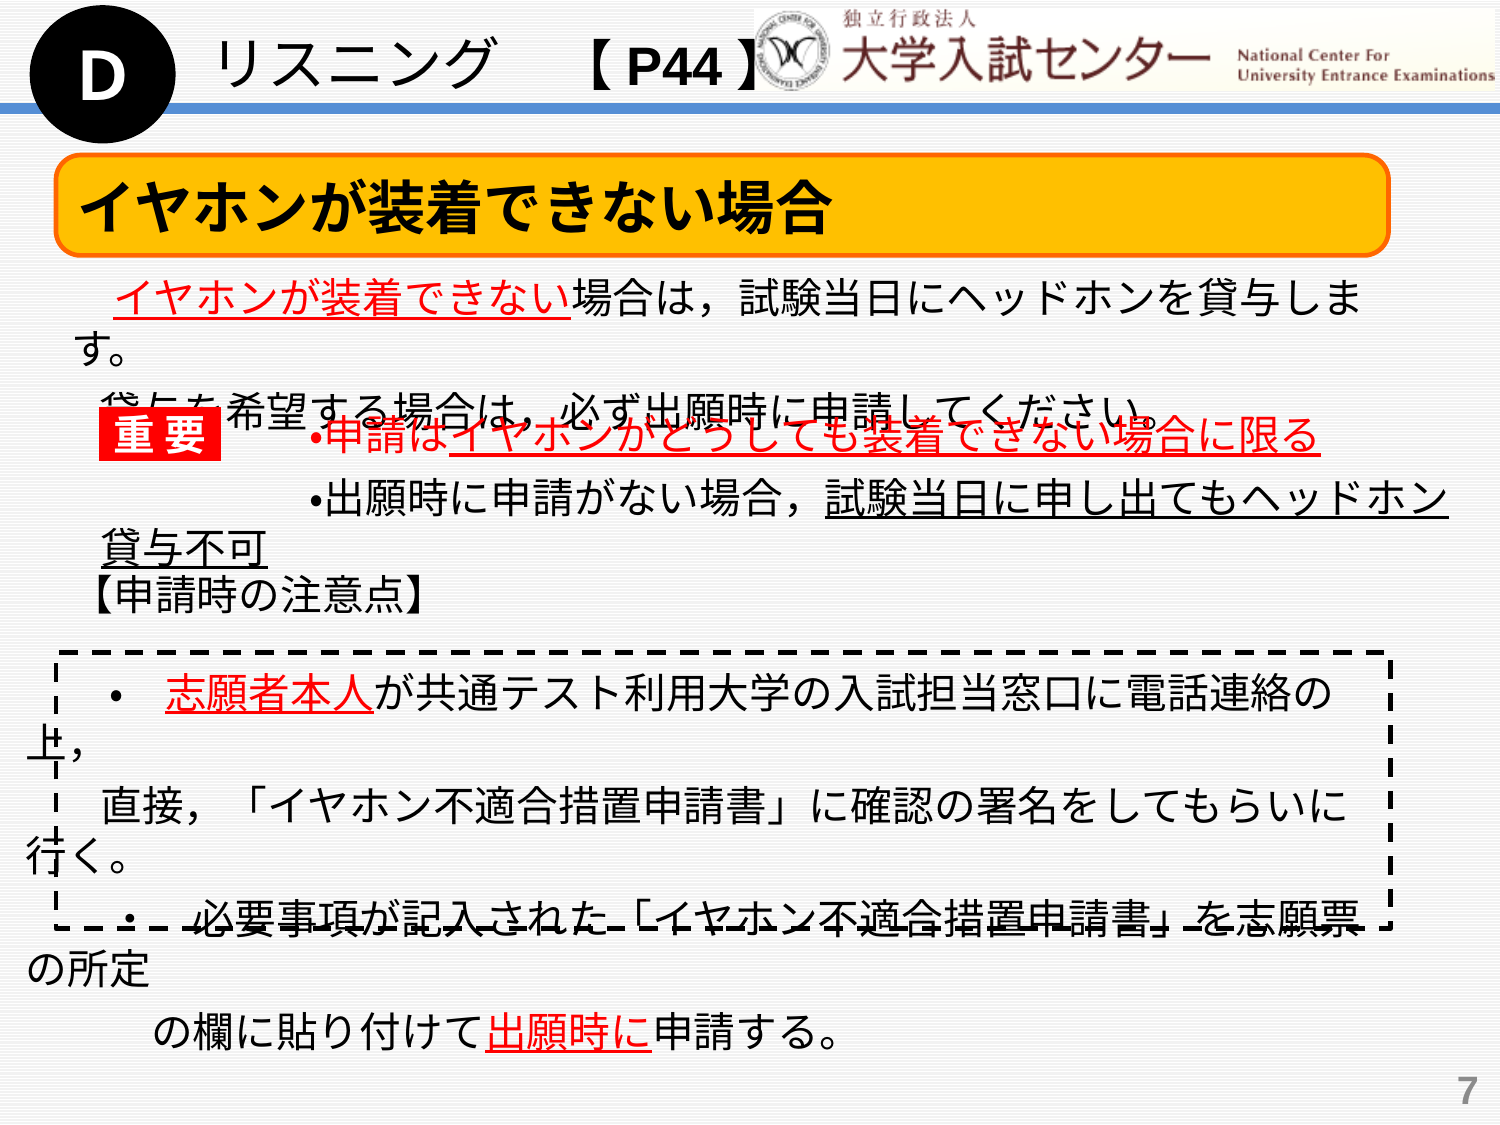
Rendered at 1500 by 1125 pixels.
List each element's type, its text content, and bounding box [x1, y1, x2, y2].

slide_number 7 [1144, 1059, 1495, 1120]
text_box Ｄ [29, 5, 176, 144]
text_box ・ 志願者本人が共通テスト利用大学の入試担当窓口に電話連絡の上， 直接，「イヤホン不適合措置申請書」に確認の署名をしてもらいに行く。 ・ 必要事項が記入された「イヤホン不適合措置申請書」を志願票の所定 の欄に貼り付けて出願時に申請する。 [10, 658, 1389, 941]
text_box [974, 8, 1500, 75]
text_box 【申請時の注意点】 [55, 561, 479, 646]
picture [754, 8, 1495, 91]
text_box リスニング 【P44】 [194, 16, 753, 108]
text_box ・申請はイヤホンがどうしても装着できない場合に限る ・出願時に申請がない場合，試験当日に申し出てもヘッドホン貸与不可 [85, 400, 1495, 550]
text_box イヤホンが装着できない場合は，試験当日にヘッドホンを貸与します。 貸与を希望する場合は，必ず出願時に申請してください。 [55, 264, 1436, 468]
text_box [55, 652, 1391, 929]
text_box イヤホンが装着できない場合 [55, 155, 1389, 256]
text_box 重 要 [104, 412, 215, 455]
